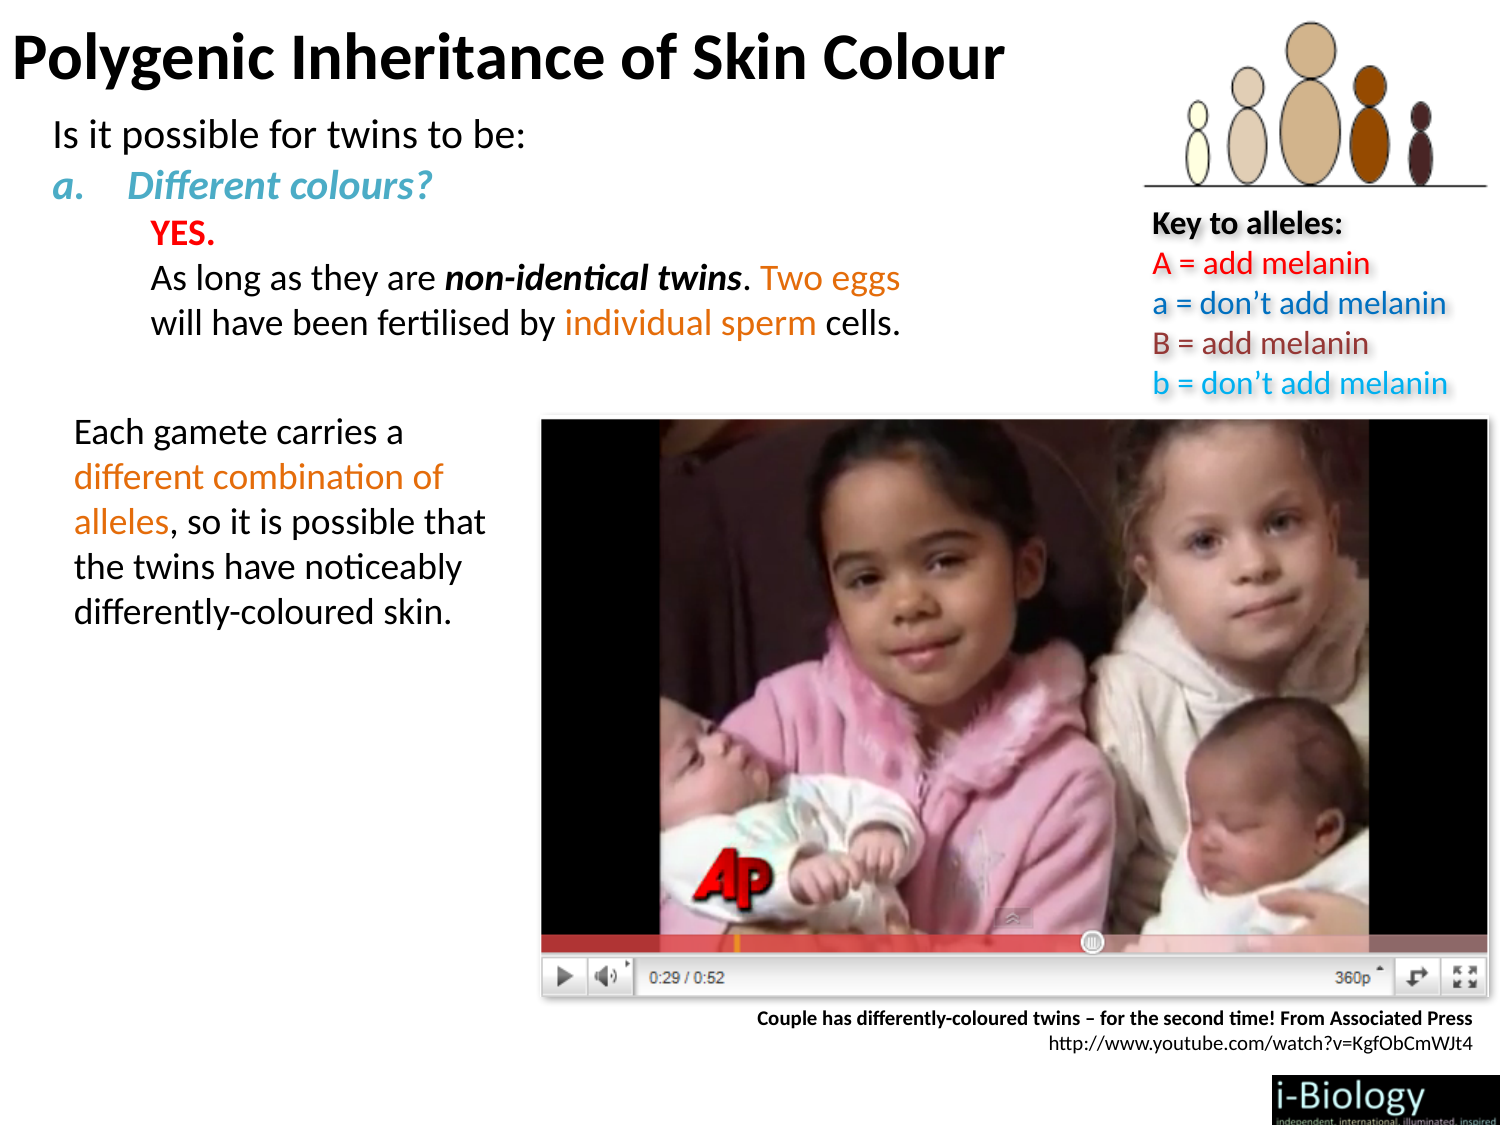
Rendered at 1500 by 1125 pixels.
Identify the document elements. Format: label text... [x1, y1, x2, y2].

text_box Couple has differently-coloured twins – for the second time! From Associated Press http://www.youtube.com/watch?v=KgfObCmWJt4 [587, 1004, 1488, 1062]
text_box Is it possible for twins to be: Different colours? [37, 99, 1021, 565]
title Polygenic Inheritance of Skin Colour [0, 0, 1119, 107]
text_box Key to alleles: A = add melanin a = don’t add melanin B = add melanin b = don’t add melanin [1137, 208, 1500, 409]
picture [1272, 1075, 1500, 1125]
text_box YES. As long as they are non-identical twins. Two eggs will have been fertilised by individual sperm cells. [135, 200, 950, 371]
picture [540, 415, 1489, 997]
picture [1121, 0, 1500, 202]
text_box Each gamete carries a different combination of alleles, so it is possible that the twins have noticeably differently-coloured skin. [58, 399, 535, 640]
